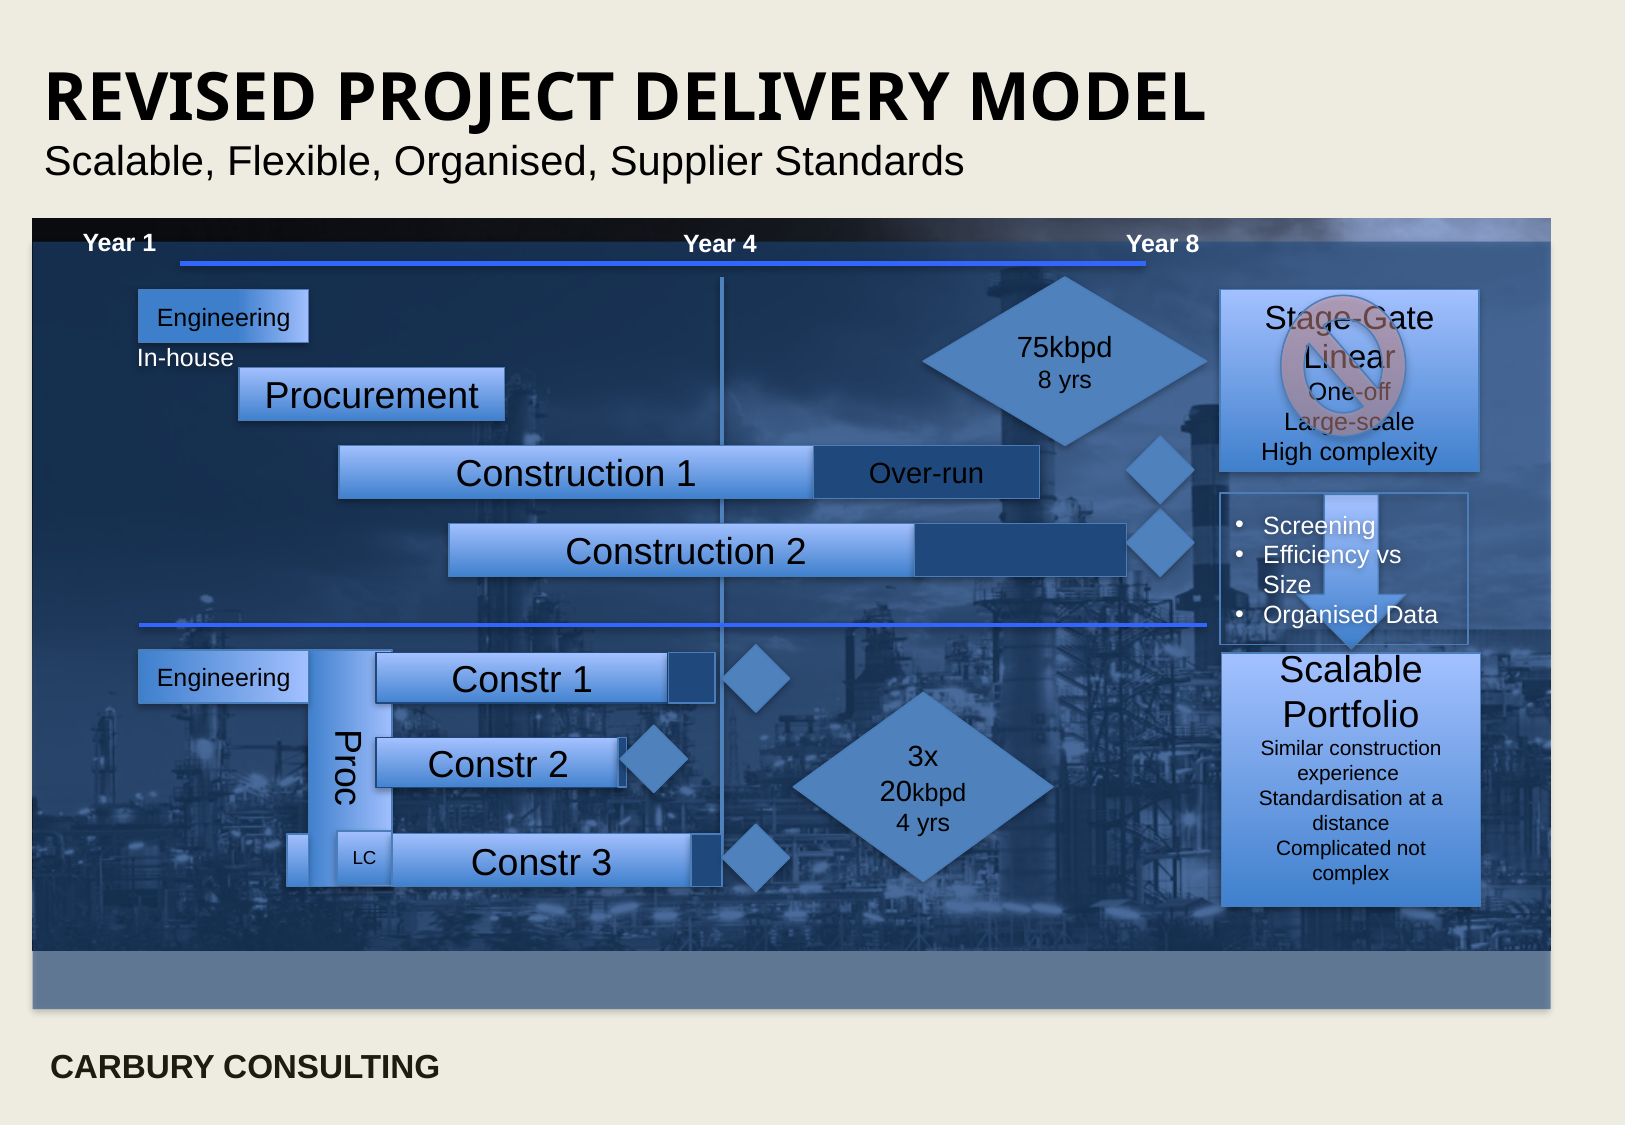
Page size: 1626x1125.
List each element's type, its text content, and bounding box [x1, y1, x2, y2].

text_box [32, 958, 1551, 1010]
picture [32, 217, 1551, 951]
text_box REVISED PROJECT DELIVERY MODEL Scalable, Flexible, Organised, Supplier Standards [44, 107, 1479, 184]
